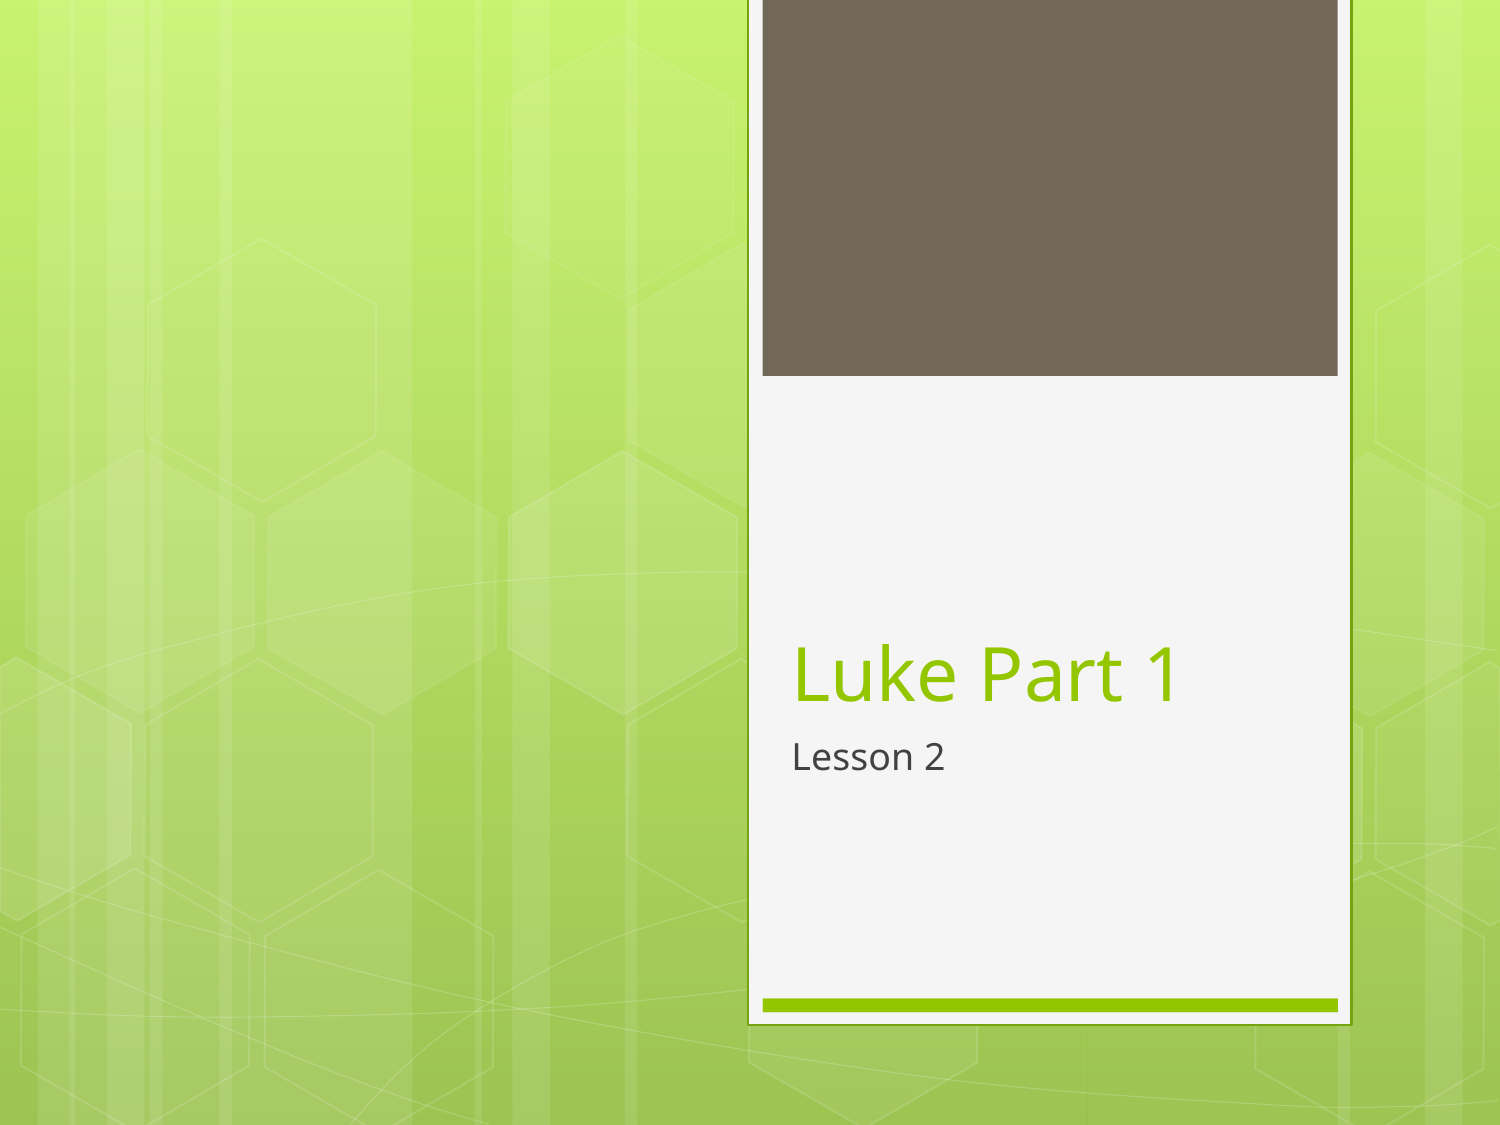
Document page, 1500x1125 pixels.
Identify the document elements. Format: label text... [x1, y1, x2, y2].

title Luke Part 1 [776, 444, 1320, 724]
subtitle Lesson 2 [776, 725, 1320, 933]
